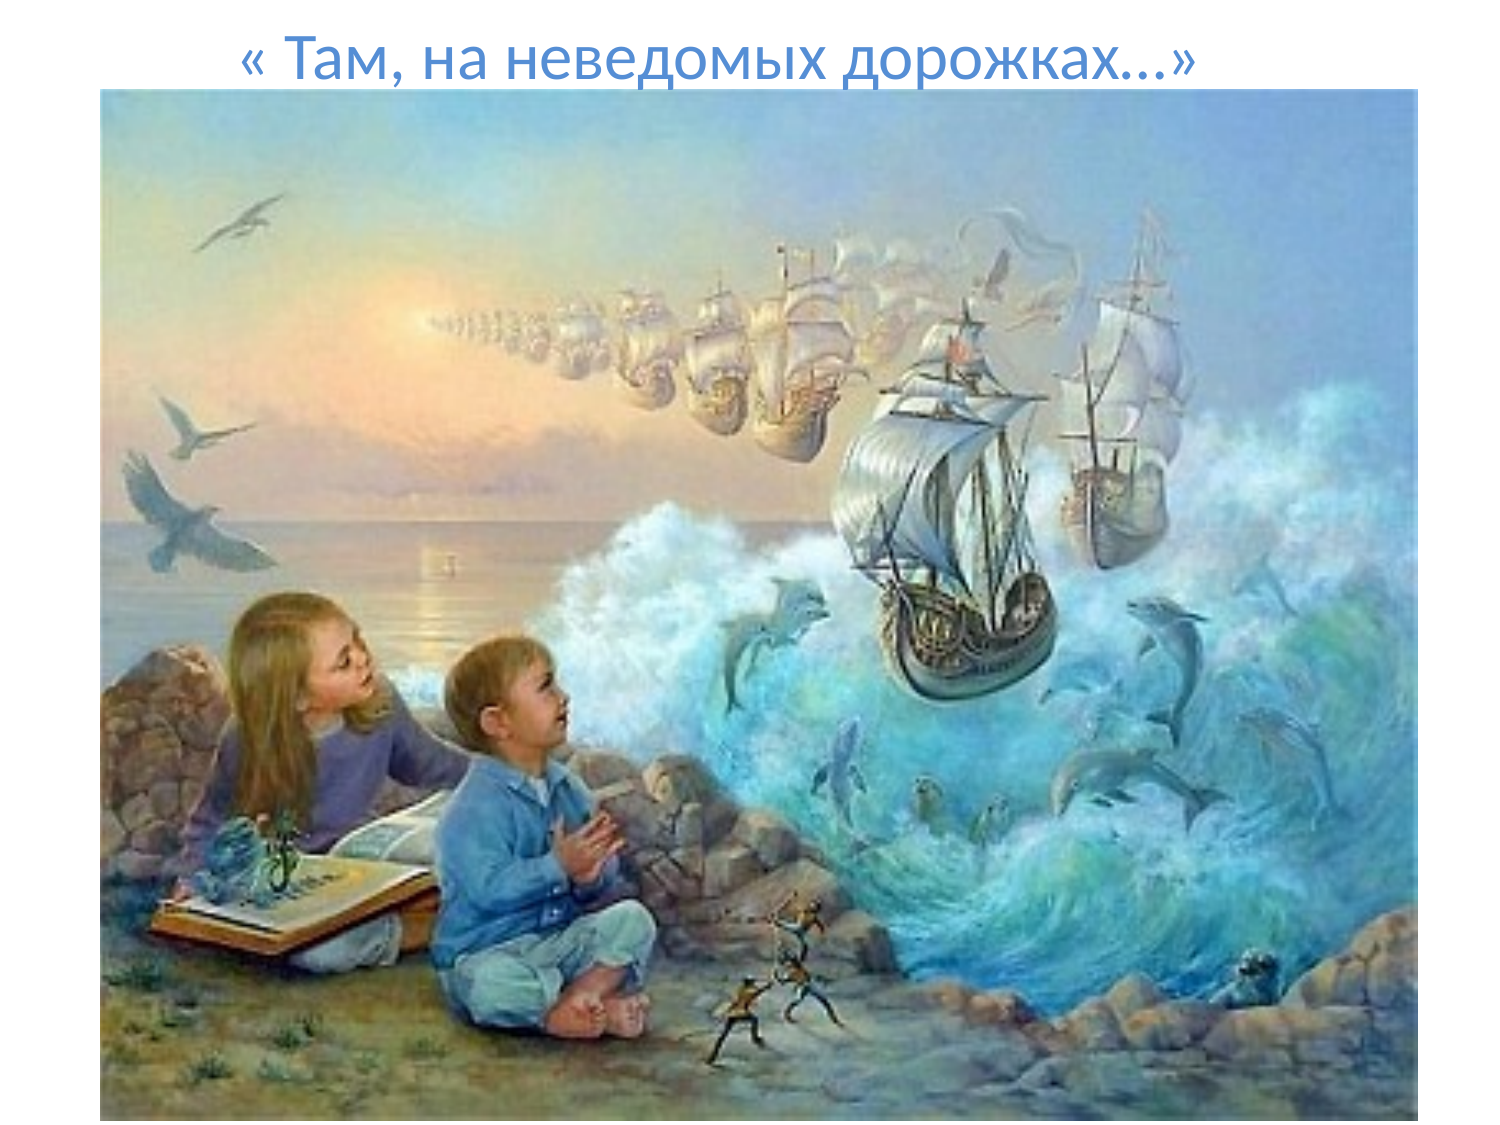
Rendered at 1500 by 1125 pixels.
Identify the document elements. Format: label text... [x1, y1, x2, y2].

subtitle « Там, на неведомых дорожках…» [193, 5, 1244, 88]
picture [100, 89, 1418, 1121]
